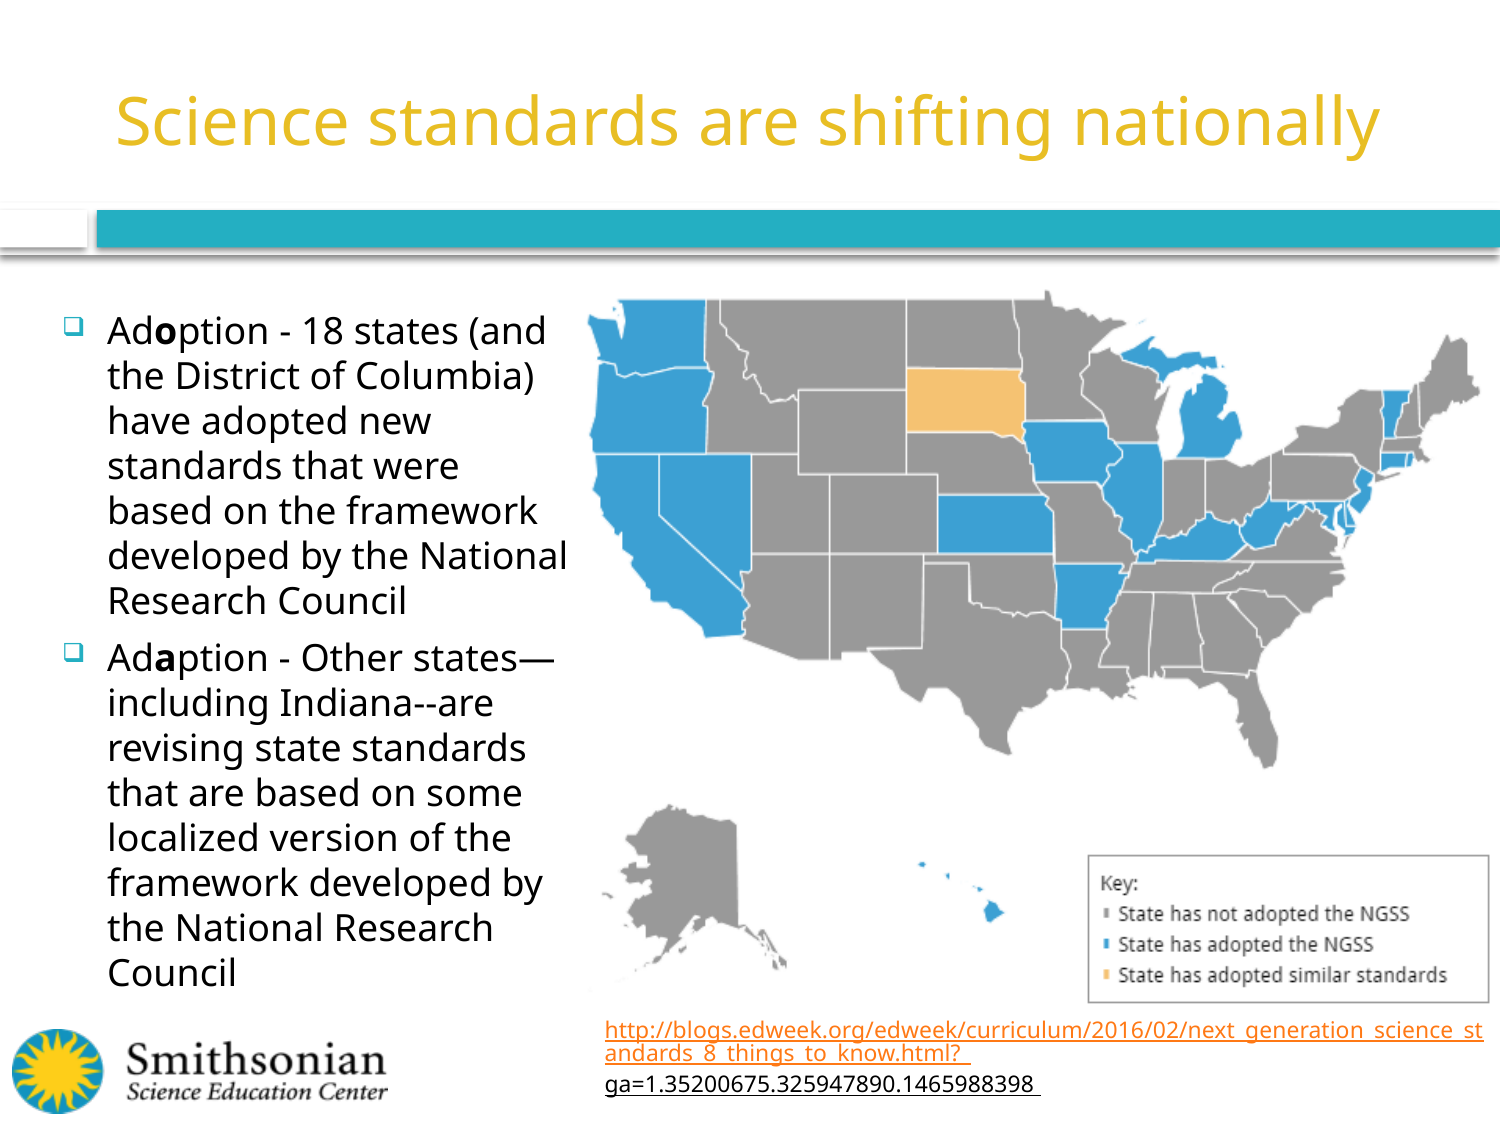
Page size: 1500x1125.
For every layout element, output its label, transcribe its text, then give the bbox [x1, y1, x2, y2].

title Science standards are shifting nationally [100, 37, 1438, 200]
text_box http://blogs.edweek.org/edweek/curriculum/2016/02/next_generation_science_standards_8_things_to_know.html?_ga=1.35200675.325947890.1465988398 [589, 1015, 1500, 1086]
text_box Adoption - 18 states (and the District of Columbia) have adopted new standards that were based on the framework developed by the National Research Council Adaption - Other states—including Indiana--are revising state standards that are based on some localized version of the framework developed by the National Research Council [0, 299, 588, 1075]
picture [12, 1029, 388, 1115]
picture [560, 274, 1497, 1012]
